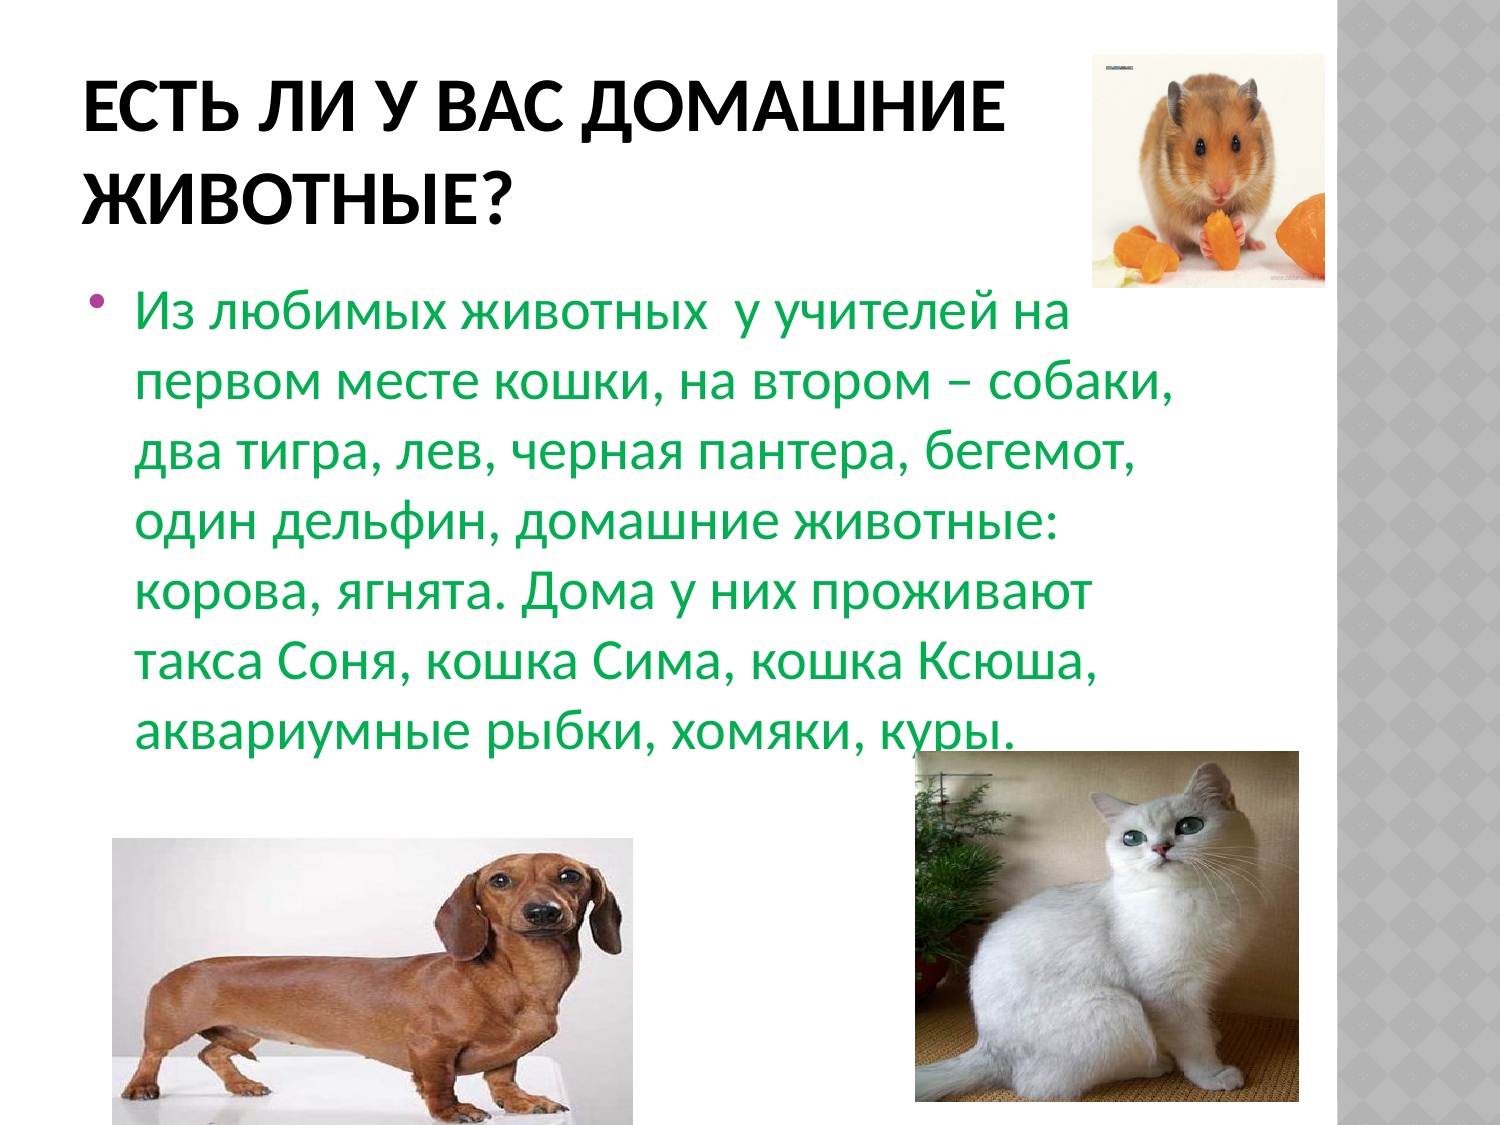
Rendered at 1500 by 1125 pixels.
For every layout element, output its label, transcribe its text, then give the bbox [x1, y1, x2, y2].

title Есть ли у вас домашние животные? [75, 52, 1093, 240]
picture [111, 838, 634, 1125]
picture [914, 751, 1299, 1102]
picture [1092, 54, 1325, 289]
list Из любимых животных у учителей на первом месте кошки, на втором – собаки, два тигра, лев, черная пантера, бегемот, один дельфин, домашние животные: корова, ягнята. Дома у них проживают такса Соня, кошка Сима, кошка Ксюша, аквариумные рыбки, хомяки, куры. [75, 264, 1263, 1059]
